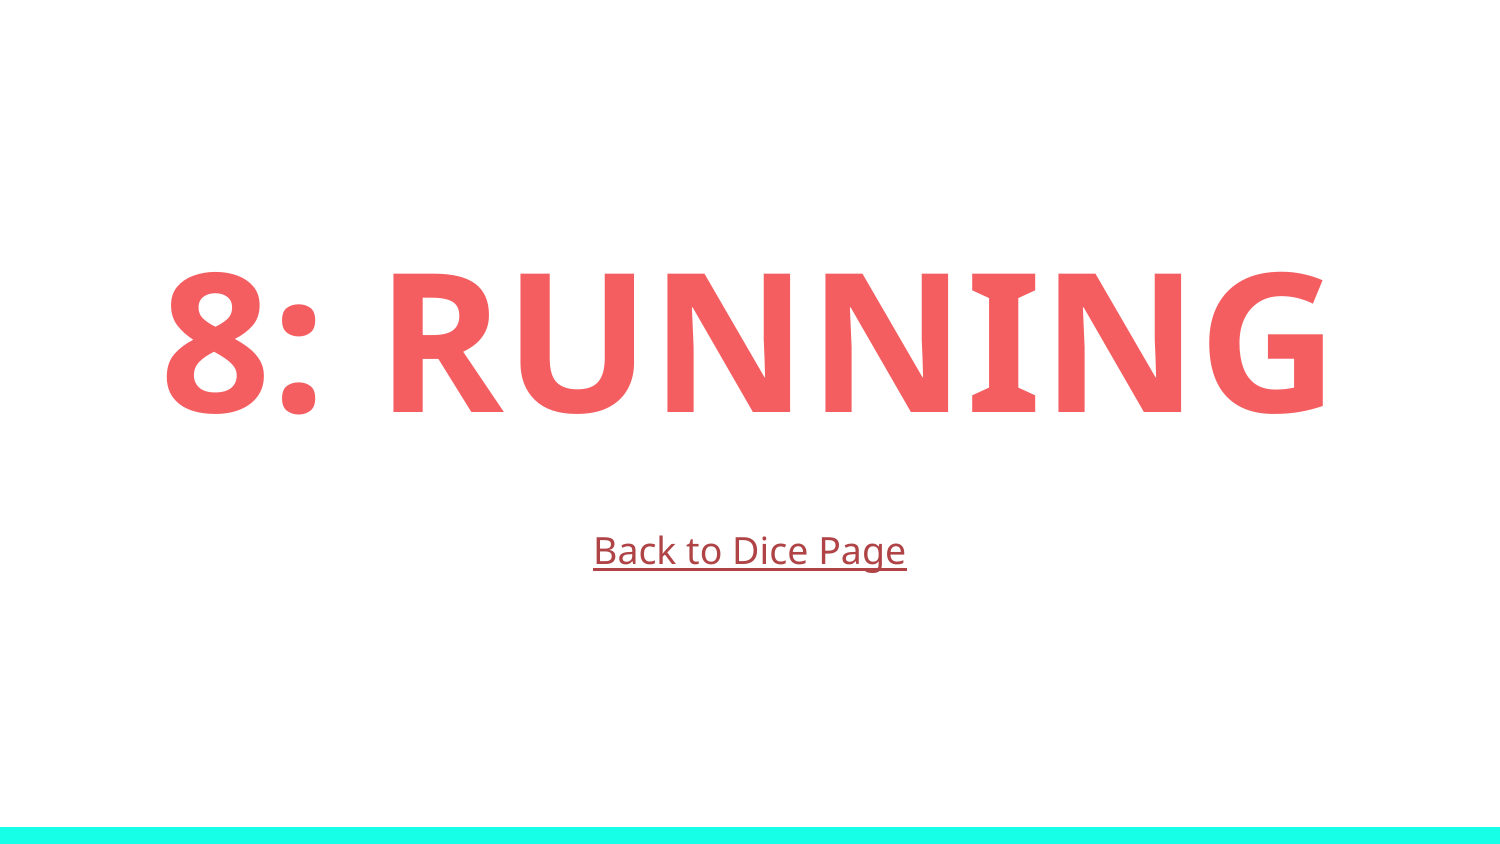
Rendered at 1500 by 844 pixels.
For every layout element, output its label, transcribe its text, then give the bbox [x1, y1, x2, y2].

title 8: RUNNING [51, 202, 1449, 467]
text_box [0, 827, 1500, 844]
list Back to Dice Page [51, 504, 1449, 638]
